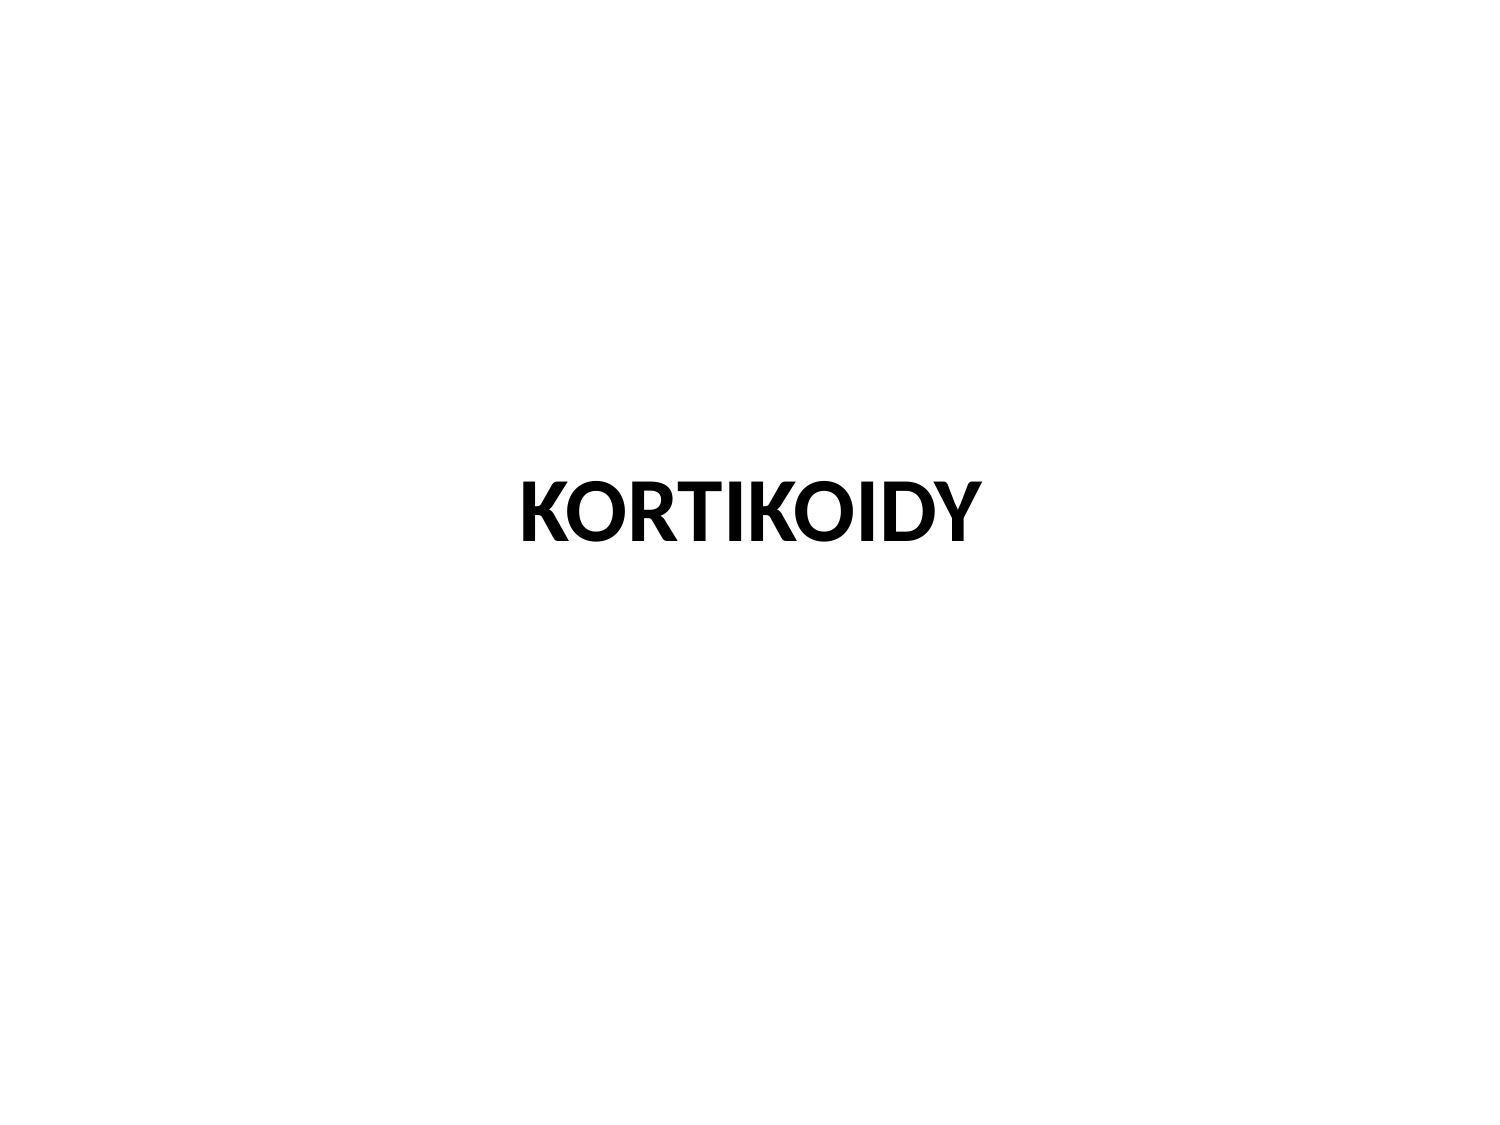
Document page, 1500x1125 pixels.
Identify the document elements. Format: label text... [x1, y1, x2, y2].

title KORTIKOIDY [367, 448, 1132, 639]
